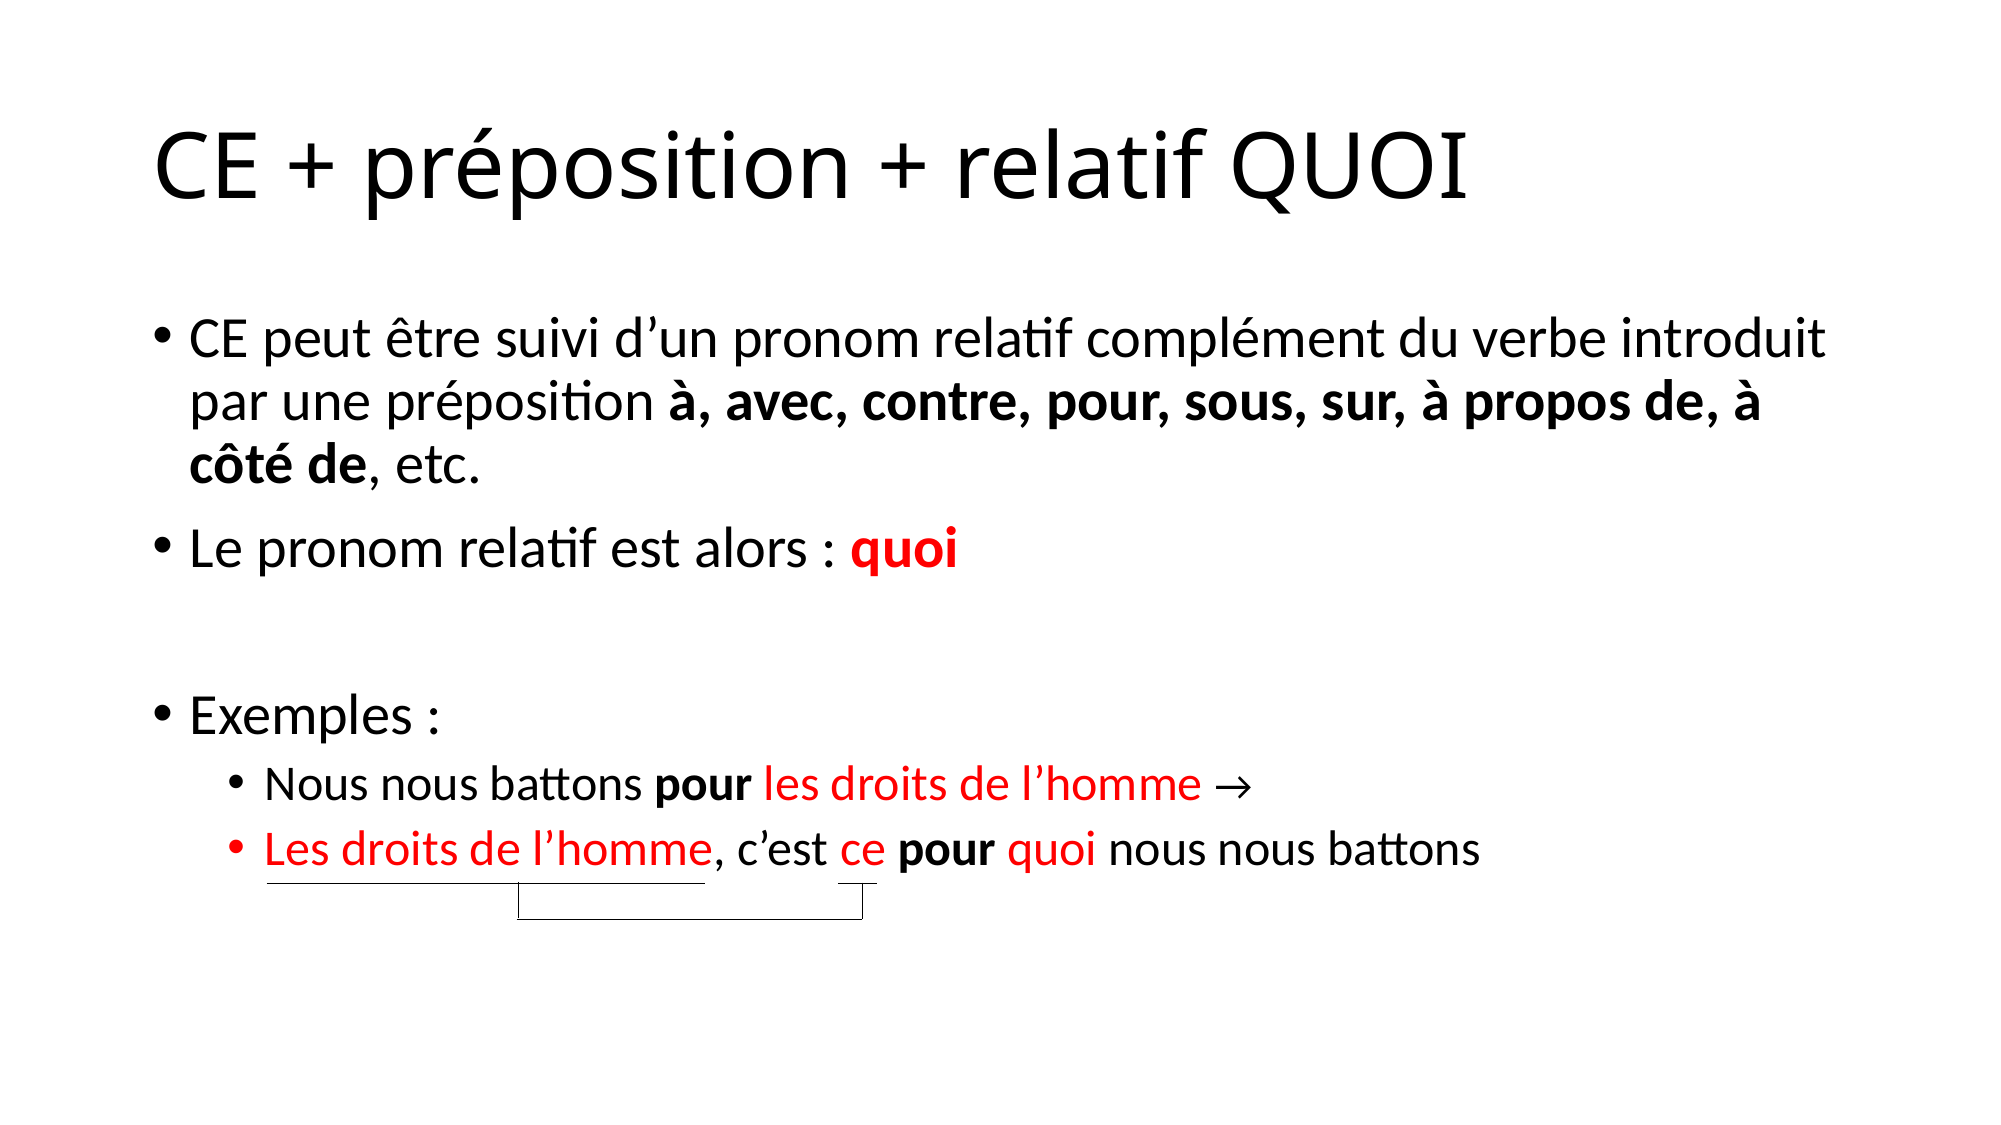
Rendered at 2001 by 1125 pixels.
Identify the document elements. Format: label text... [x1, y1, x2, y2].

title CE + préposition + relatif QUOI [137, 59, 1863, 278]
list CE peut être suivi d’un pronom relatif complément du verbe introduit par une préposition à, avec, contre, pour, sous, sur, à propos de, à côté de, etc. Le pronom relatif est alors : quoi Exemples : Nous nous battons pour les droits de l’homme → Les droits de l’homme, c’est ce pour quoi nous nous battons [137, 299, 1863, 1014]
